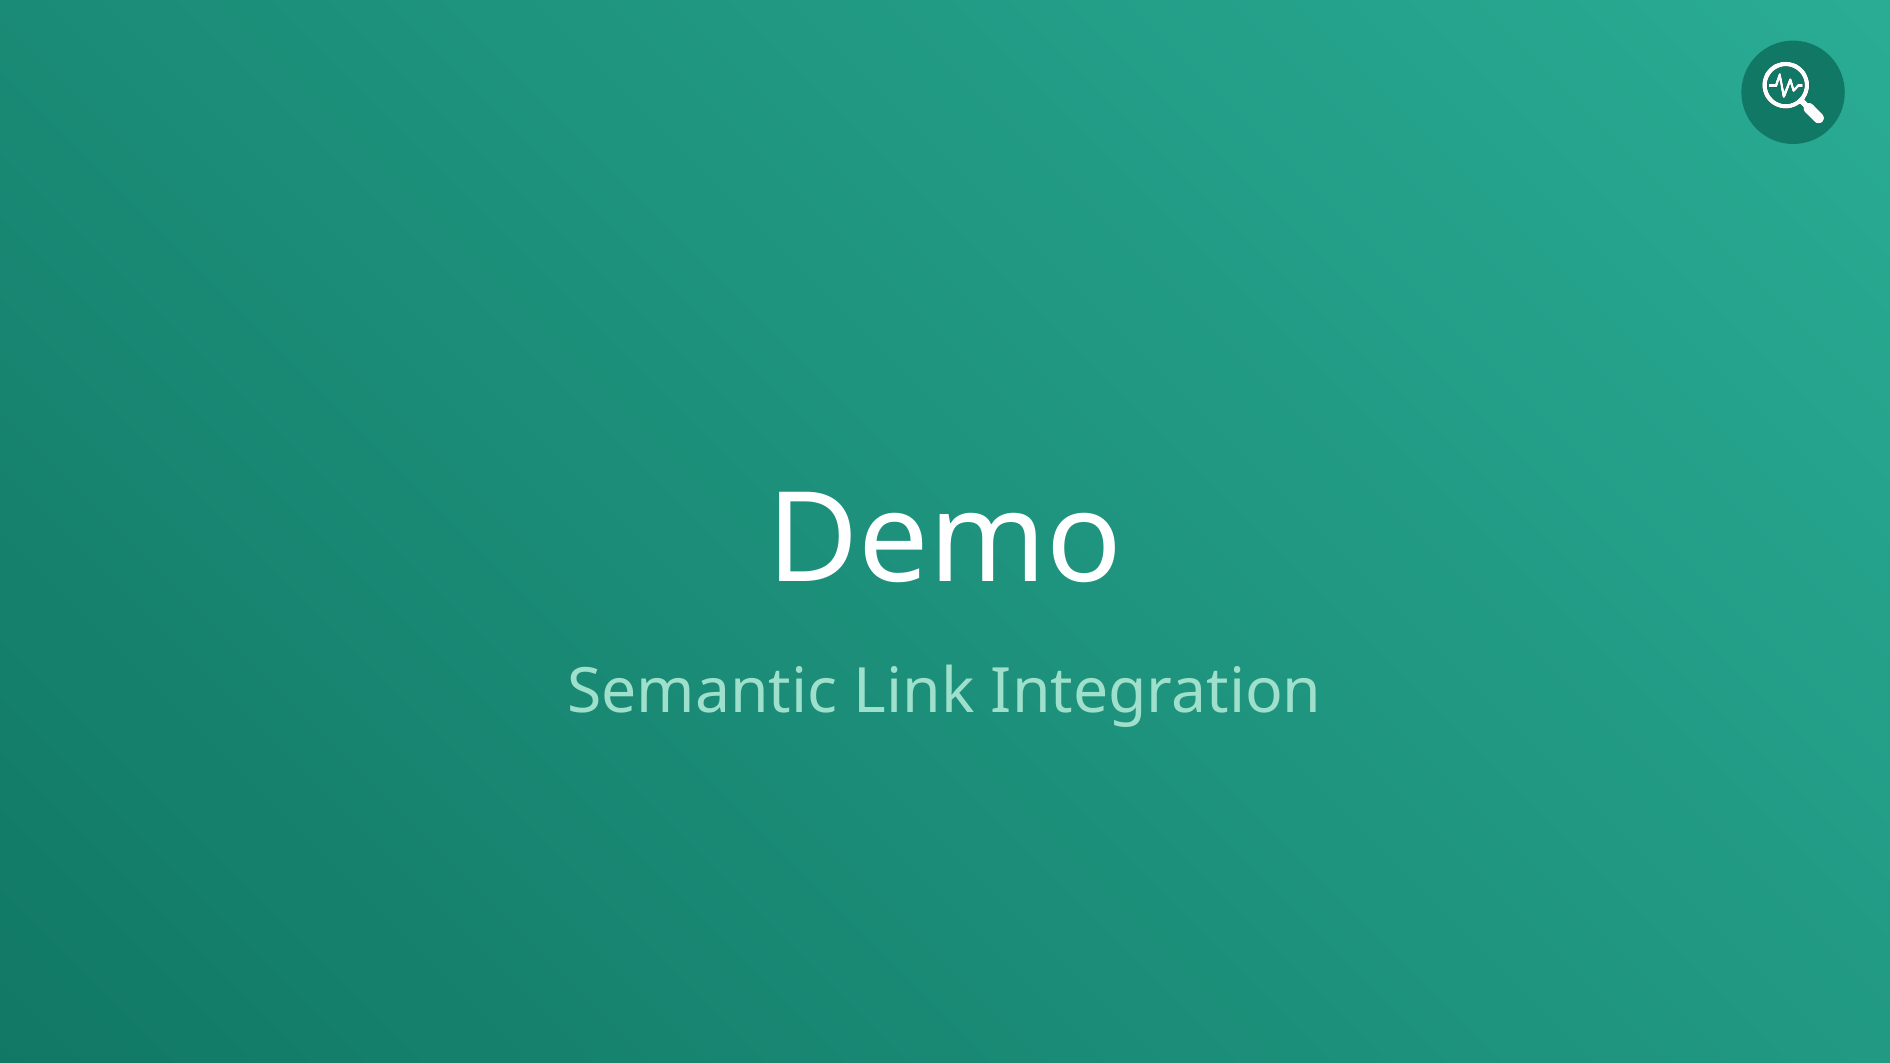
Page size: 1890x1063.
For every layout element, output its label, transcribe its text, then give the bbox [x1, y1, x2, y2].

list Semantic Link Integration [59, 620, 1831, 1004]
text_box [1741, 40, 1845, 144]
title Demo [59, 59, 1831, 620]
